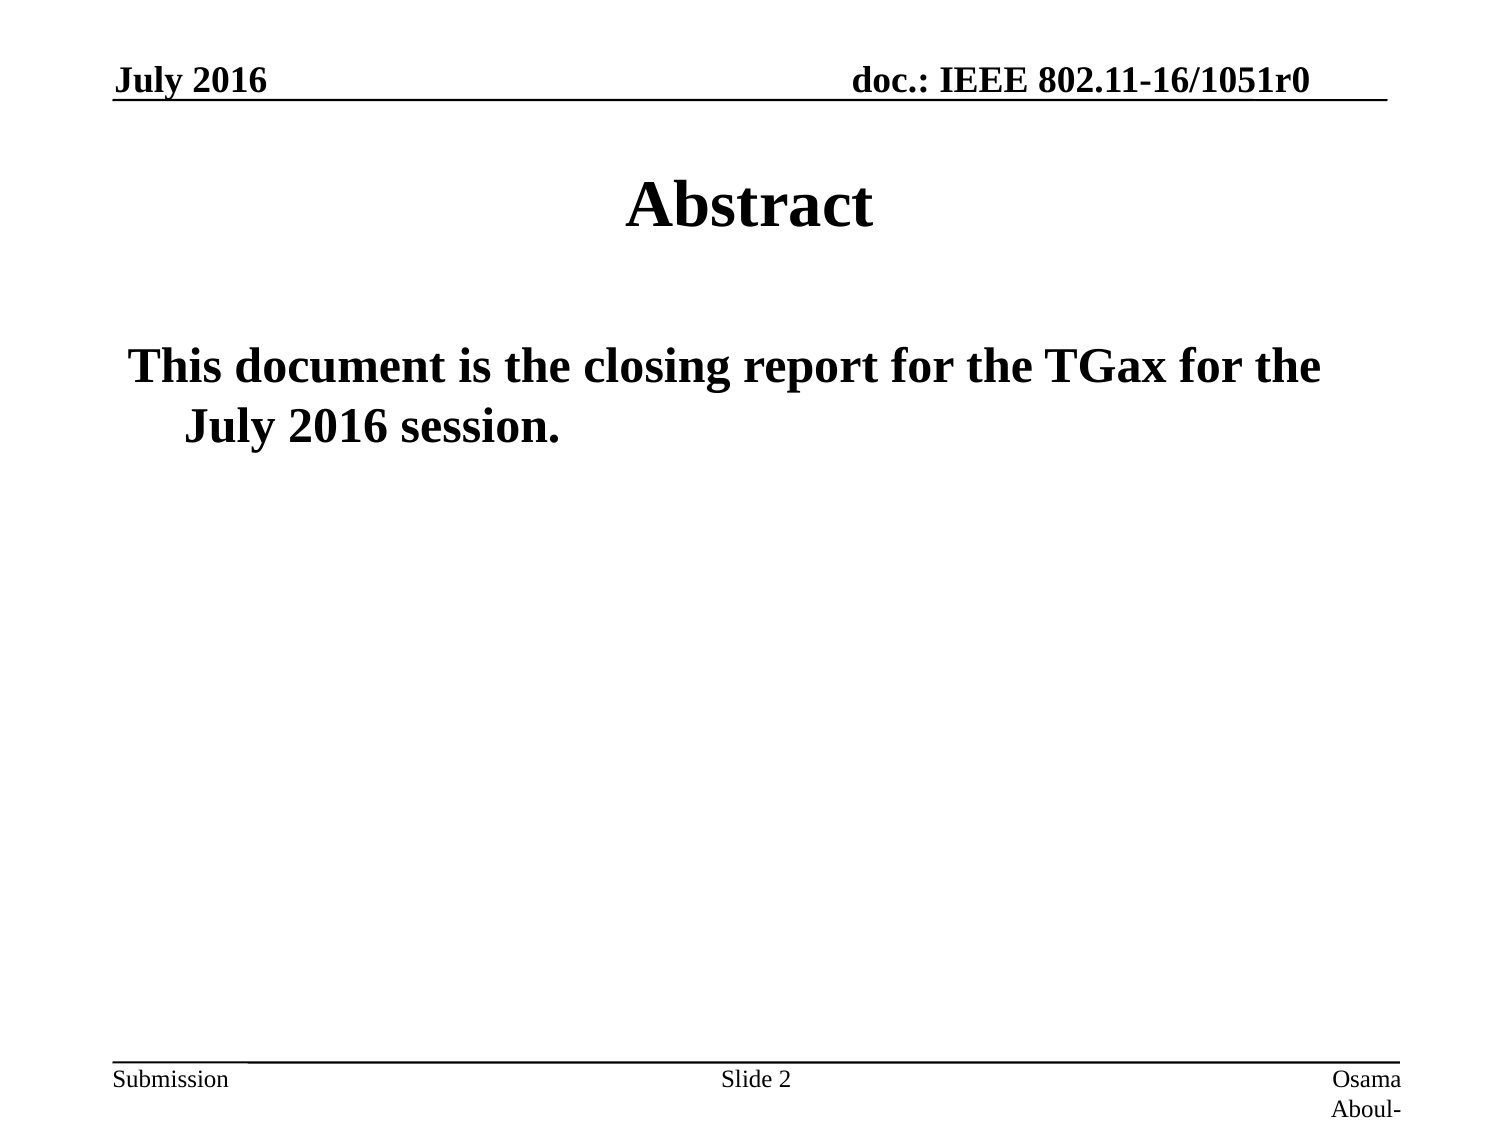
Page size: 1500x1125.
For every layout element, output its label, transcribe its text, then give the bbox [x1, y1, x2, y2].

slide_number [114, 54, 335, 101]
list This document is the closing report for the TGax for the July 2016 session. [112, 324, 1388, 1001]
footer Osama Aboul-Magd (Huawei Technologies) [1324, 1061, 1402, 1093]
slide_number Slide 2 [712, 1061, 800, 1093]
title Abstract [112, 112, 1388, 288]
